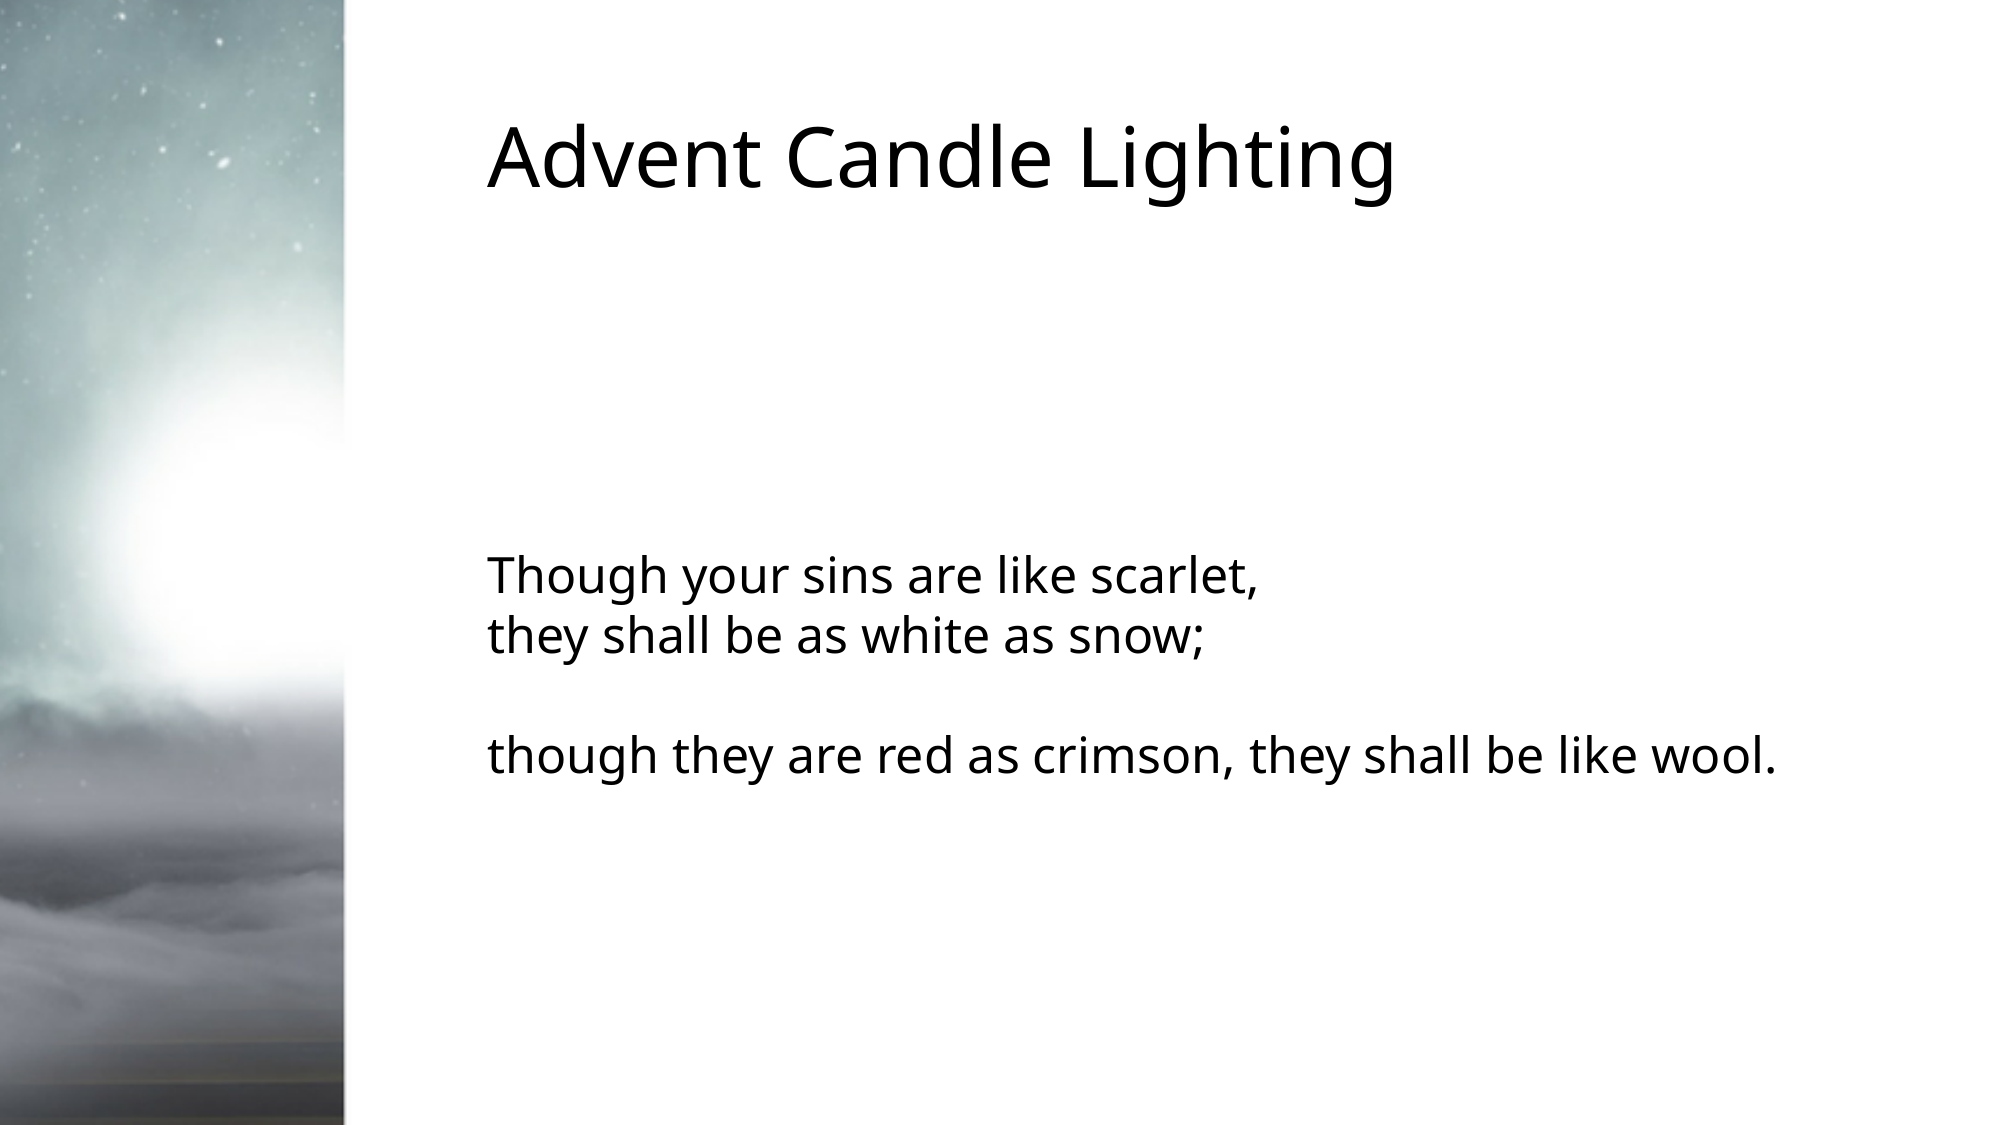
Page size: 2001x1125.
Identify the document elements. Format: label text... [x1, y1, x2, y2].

text_box Advent Candle Lighting Though your sins are like scarlet, they shall be as white as snow; though they are red as crimson, they shall be like wool. [1428, 0, 2000, 852]
picture [0, 0, 1428, 1125]
